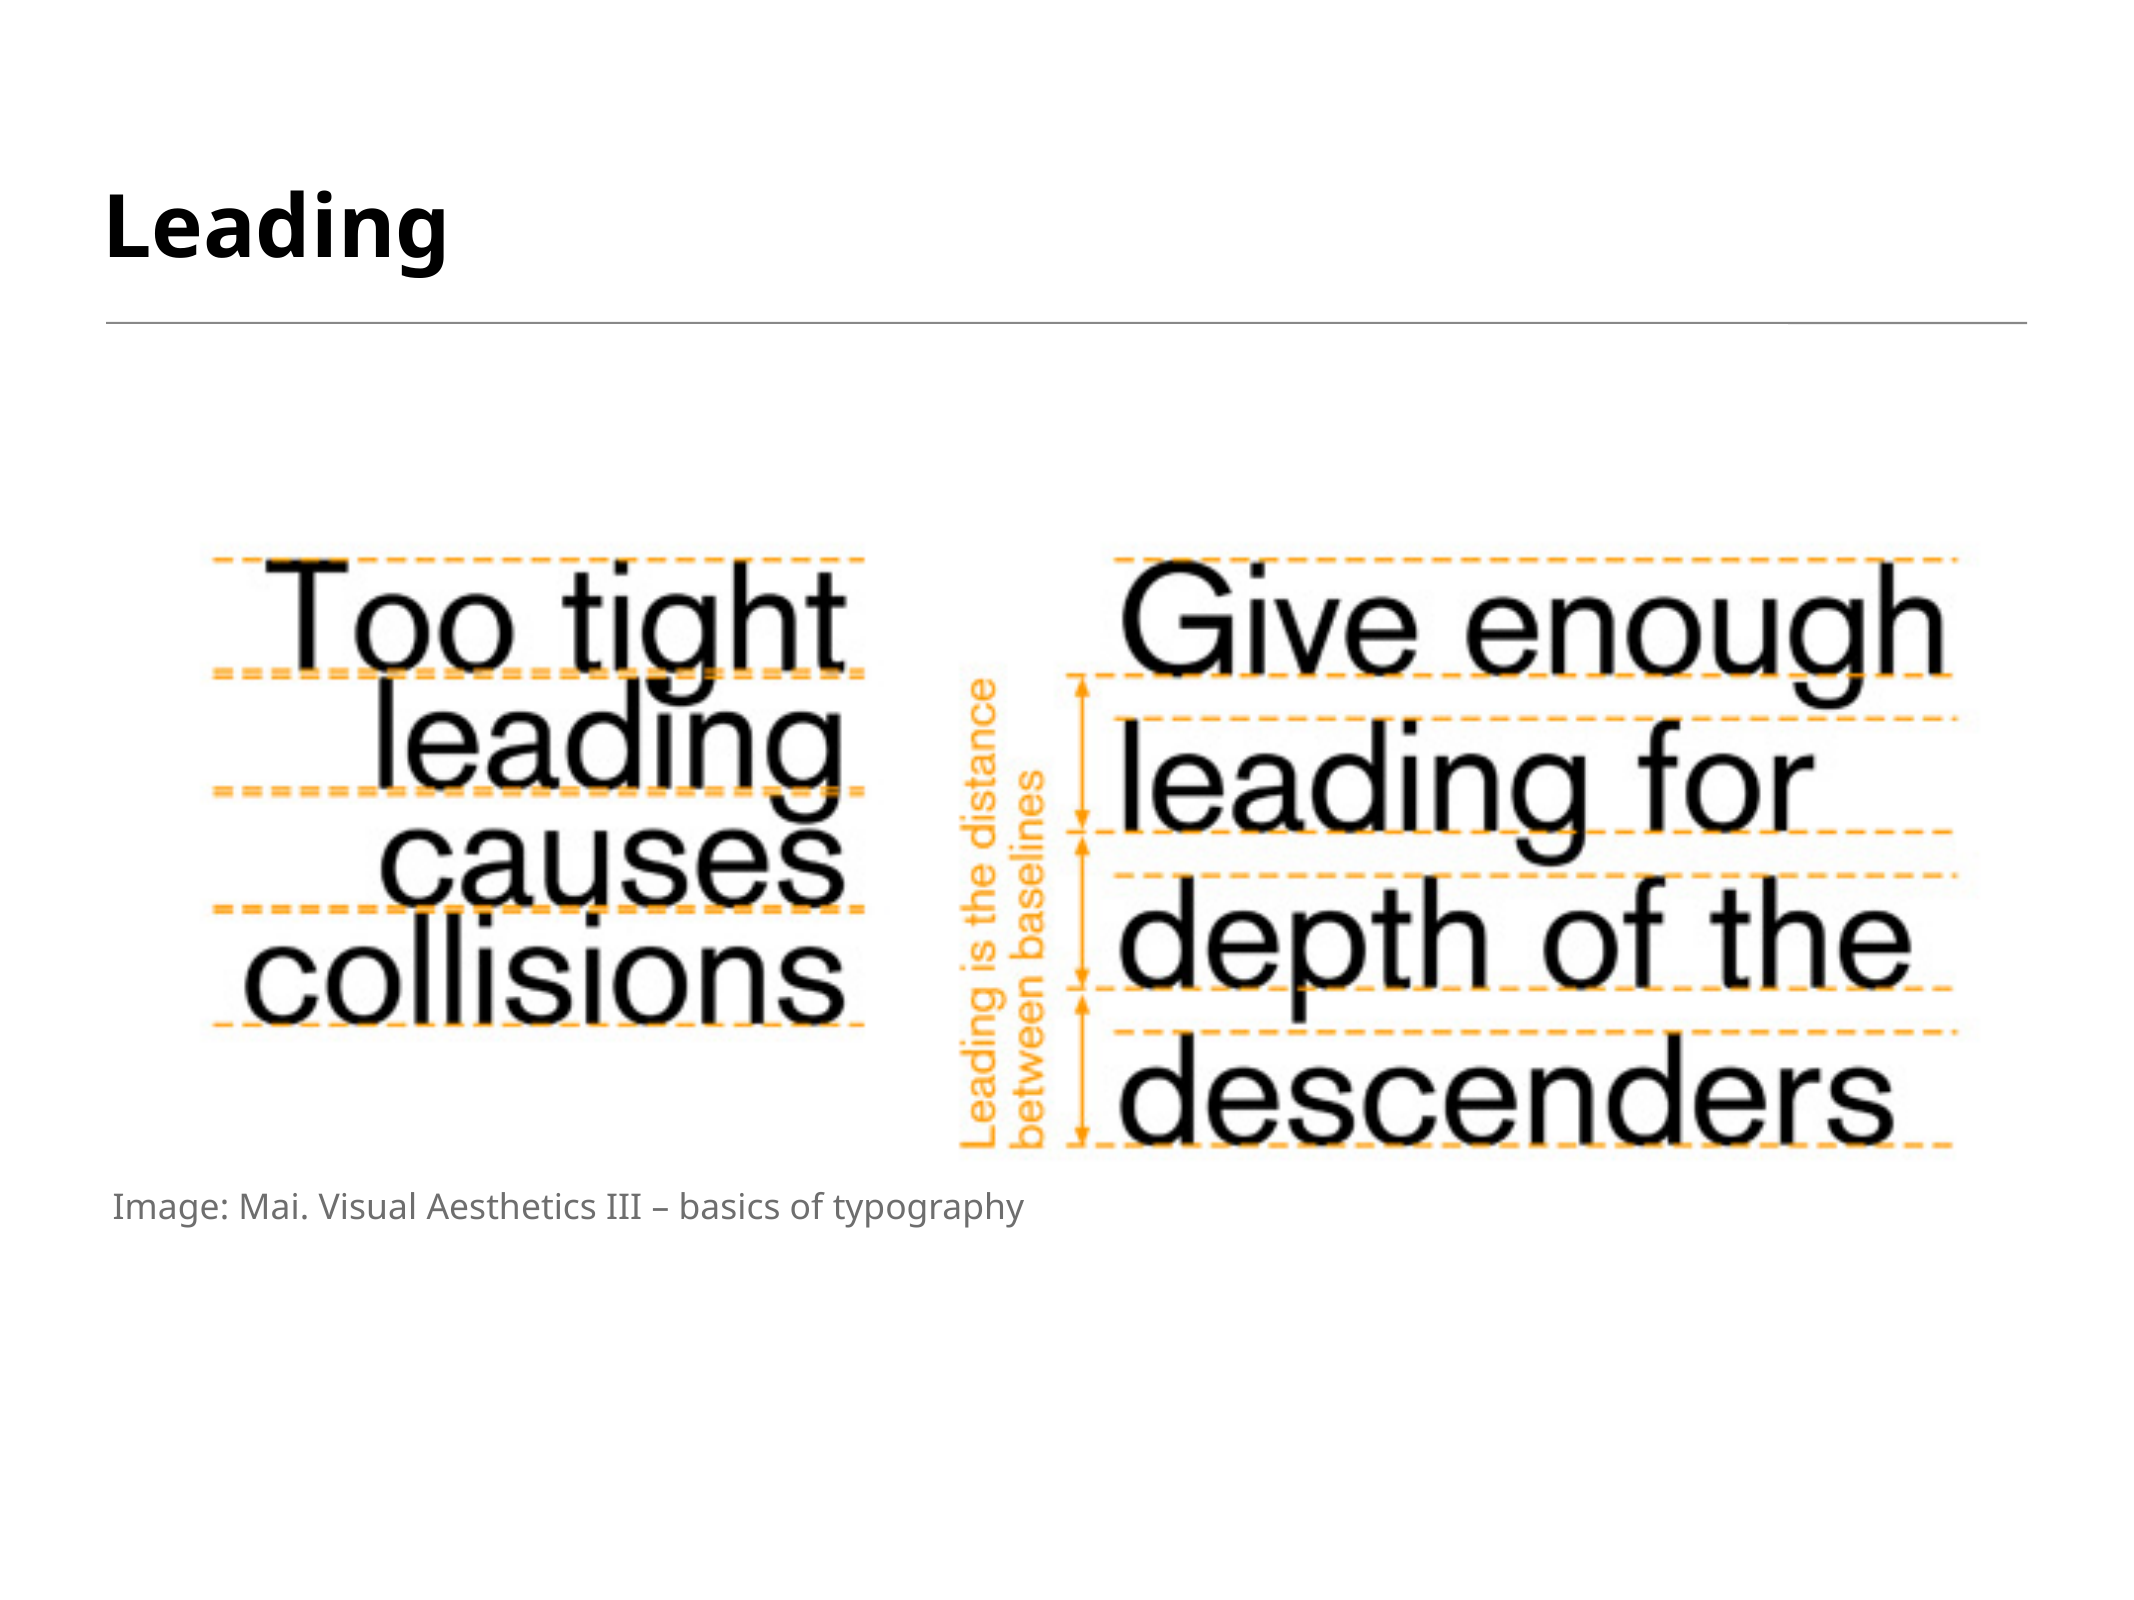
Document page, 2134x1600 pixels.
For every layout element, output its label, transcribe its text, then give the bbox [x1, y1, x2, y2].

text_box Image: Mai. Visual Aesthetics III – basics of typography [97, 1176, 1040, 1234]
picture [154, 520, 2007, 1185]
title Leading [93, 54, 2040, 284]
